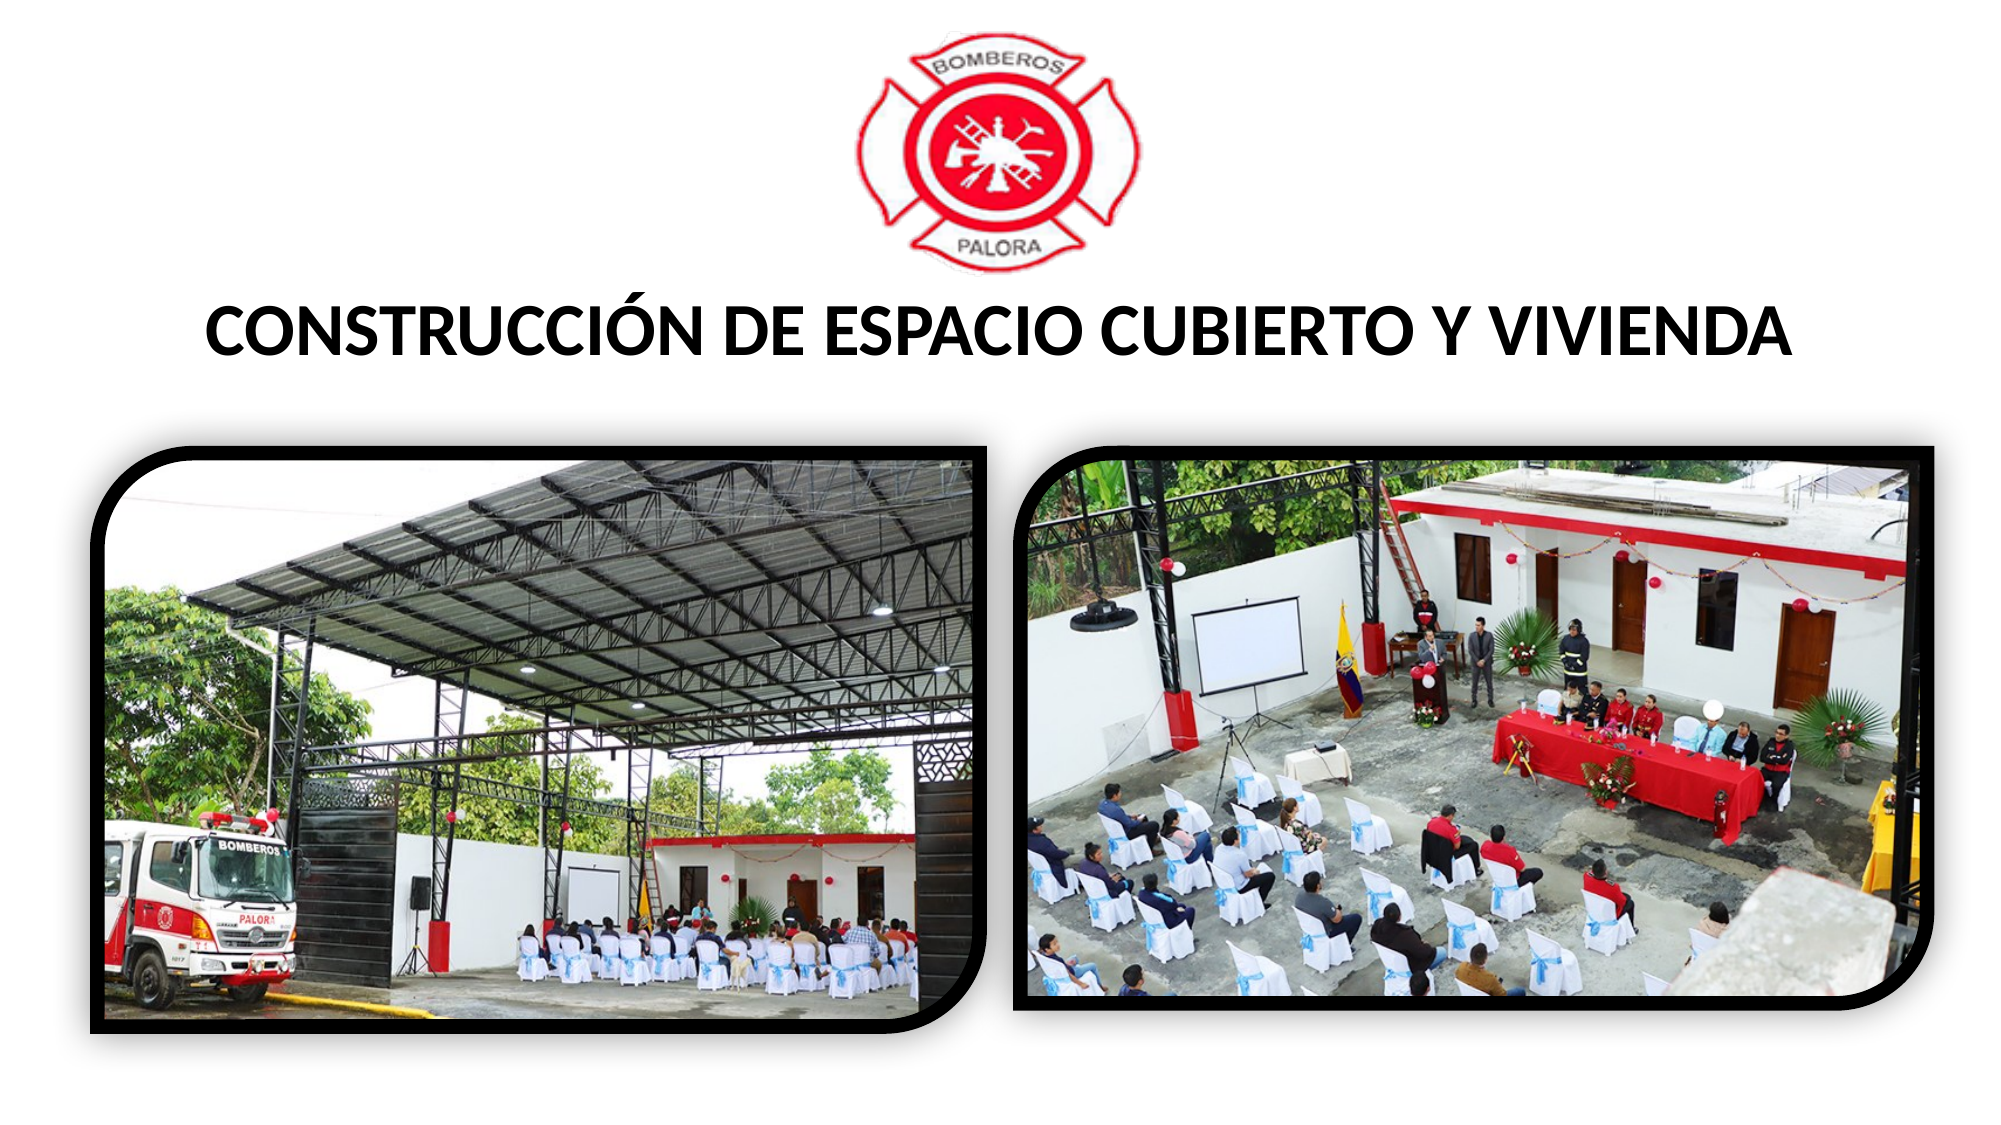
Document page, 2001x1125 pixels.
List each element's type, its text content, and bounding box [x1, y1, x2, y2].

picture [852, 26, 1148, 284]
picture [97, 453, 980, 1027]
picture [1020, 453, 1928, 1004]
list CONSTRUCCIÓN DE ESPACIO CUBIERTO Y VIVIENDA [130, 283, 1870, 386]
